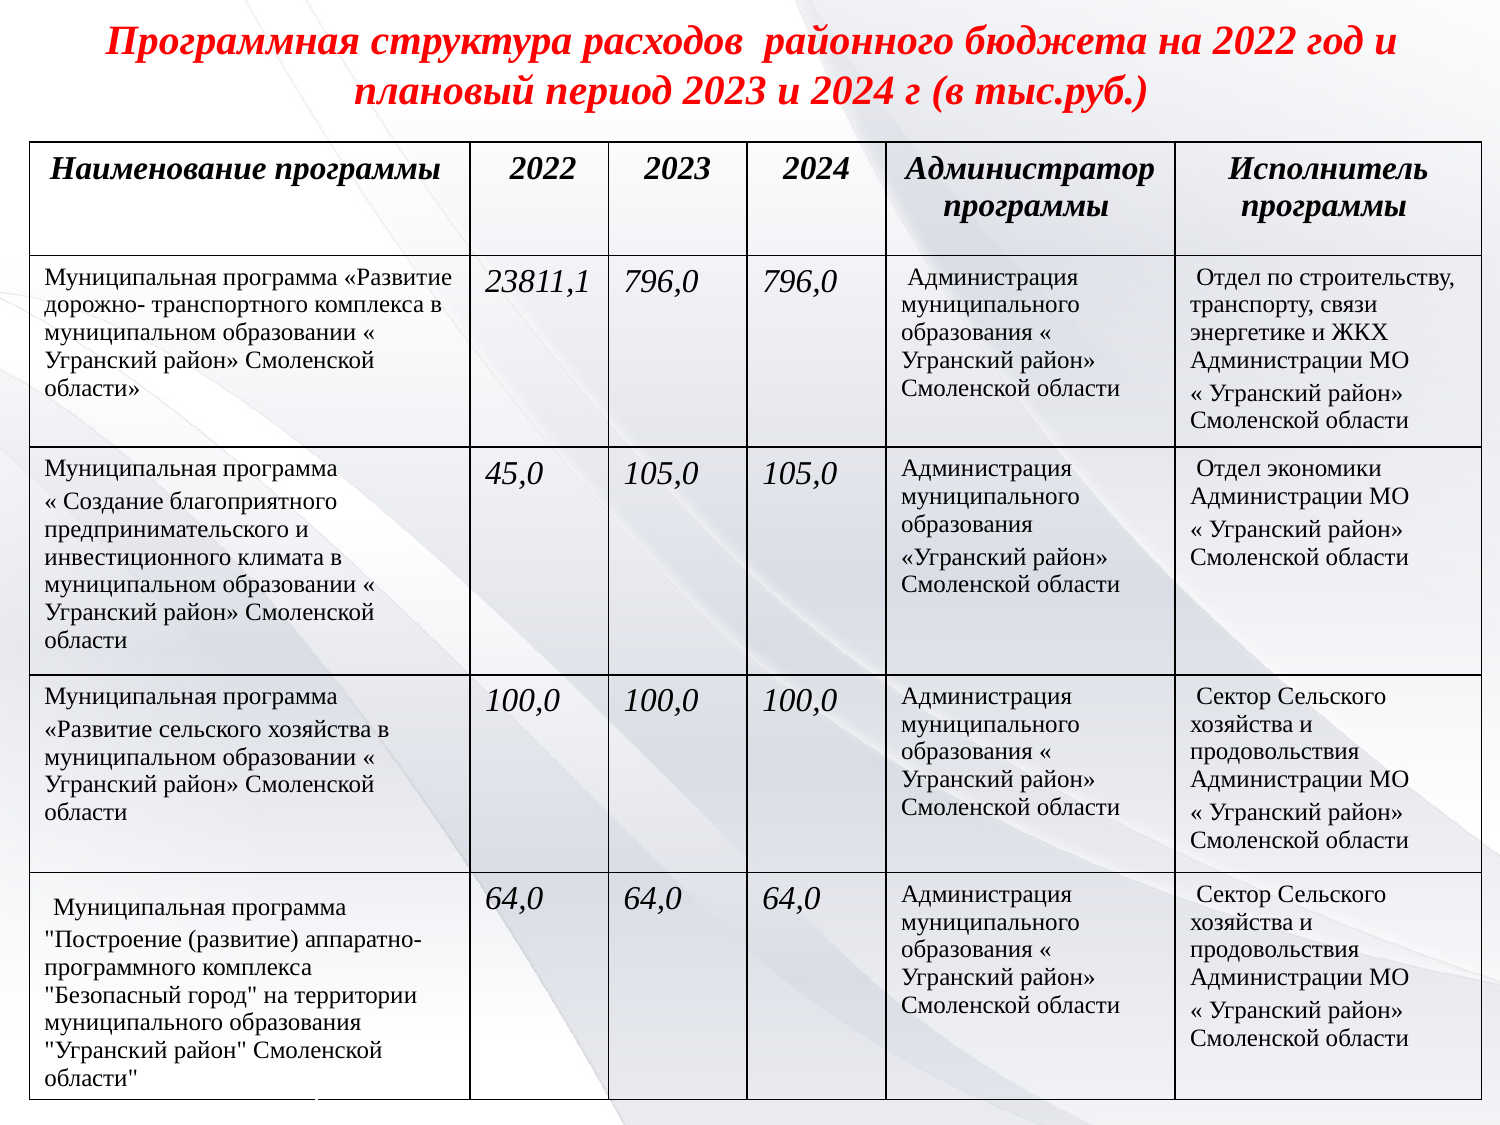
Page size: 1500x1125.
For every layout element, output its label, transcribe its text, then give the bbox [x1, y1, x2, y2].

table_cell Администрация муниципального образования «Угранский район» Смоленской области [887, 448, 1174, 674]
table_cell 105,0 [609, 448, 746, 674]
table_cell Муниципальная программа « Создание благоприятного предпринимательского и инвестиционного климата в муниципальном образовании « Угранский район» Смоленской области [30, 448, 469, 674]
table_cell 45,0 [471, 448, 608, 674]
table_cell Администрация муниципального образования « Угранский район» Смоленской области [887, 256, 1174, 446]
table_header 2024 [748, 143, 885, 255]
table_cell Отдел экономики Администрации МО « Угранский район» Смоленской области [1176, 448, 1481, 674]
table_cell 100,0 [471, 676, 608, 872]
table_cell 23811,1 [471, 256, 608, 446]
table_cell Администрация муниципального образования « Угранский район» Смоленской области [887, 676, 1174, 872]
title Программная структура расходов районного бюджета на 2022 год и плановый период 2023 и 2024 г (в тыс.руб.) [76, 18, 1428, 122]
table_cell Муниципальная программа «Развитие дорожно- транспортного комплекса в муниципальном образовании « Угранский район» Смоленской области» [30, 256, 469, 446]
table_cell 105,0 [748, 448, 885, 674]
table_cell 796,0 [748, 256, 885, 446]
table_cell 64,0 [609, 873, 746, 1073]
table_cell Сектор Сельского хозяйства и продовольствия Администрации МО « Угранский район» Смоленской области [1176, 676, 1481, 872]
table_header Наименование программы [30, 143, 469, 255]
table_header Администратор программы [887, 143, 1174, 255]
table_header 2022 [471, 143, 608, 255]
table_cell 100,0 [748, 676, 885, 872]
footer 1 [296, 1073, 968, 1115]
picture [0, 0, 1500, 1125]
table_cell 796,0 [609, 256, 746, 446]
table_cell 100,0 [609, 676, 746, 872]
table_header Исполнитель программы [1176, 143, 1481, 255]
table_cell Администрация муниципального образования « Угранский район» Смоленской области [887, 873, 1174, 1099]
table_cell Муниципальная программа "Построение (развитие) аппаратно-программного комплекса "Безопасный город" на территории муниципального образования "Угранский район" Смоленской области" [30, 873, 469, 1099]
table_cell 64,0 [748, 873, 885, 1073]
table_cell 64,0 [471, 873, 608, 1073]
table_cell Муниципальная программа «Развитие сельского хозяйства в муниципальном образовании « Угранский район» Смоленской области [30, 676, 469, 872]
table_cell Отдел по строительству, транспорту, связи энергетике и ЖКХ Администрации МО « Угранский район» Смоленской области [1176, 256, 1481, 446]
table_cell Сектор Сельского хозяйства и продовольствия Администрации МО « Угранский район» Смоленской области [1176, 873, 1481, 1099]
table_header 2023 [609, 143, 746, 255]
